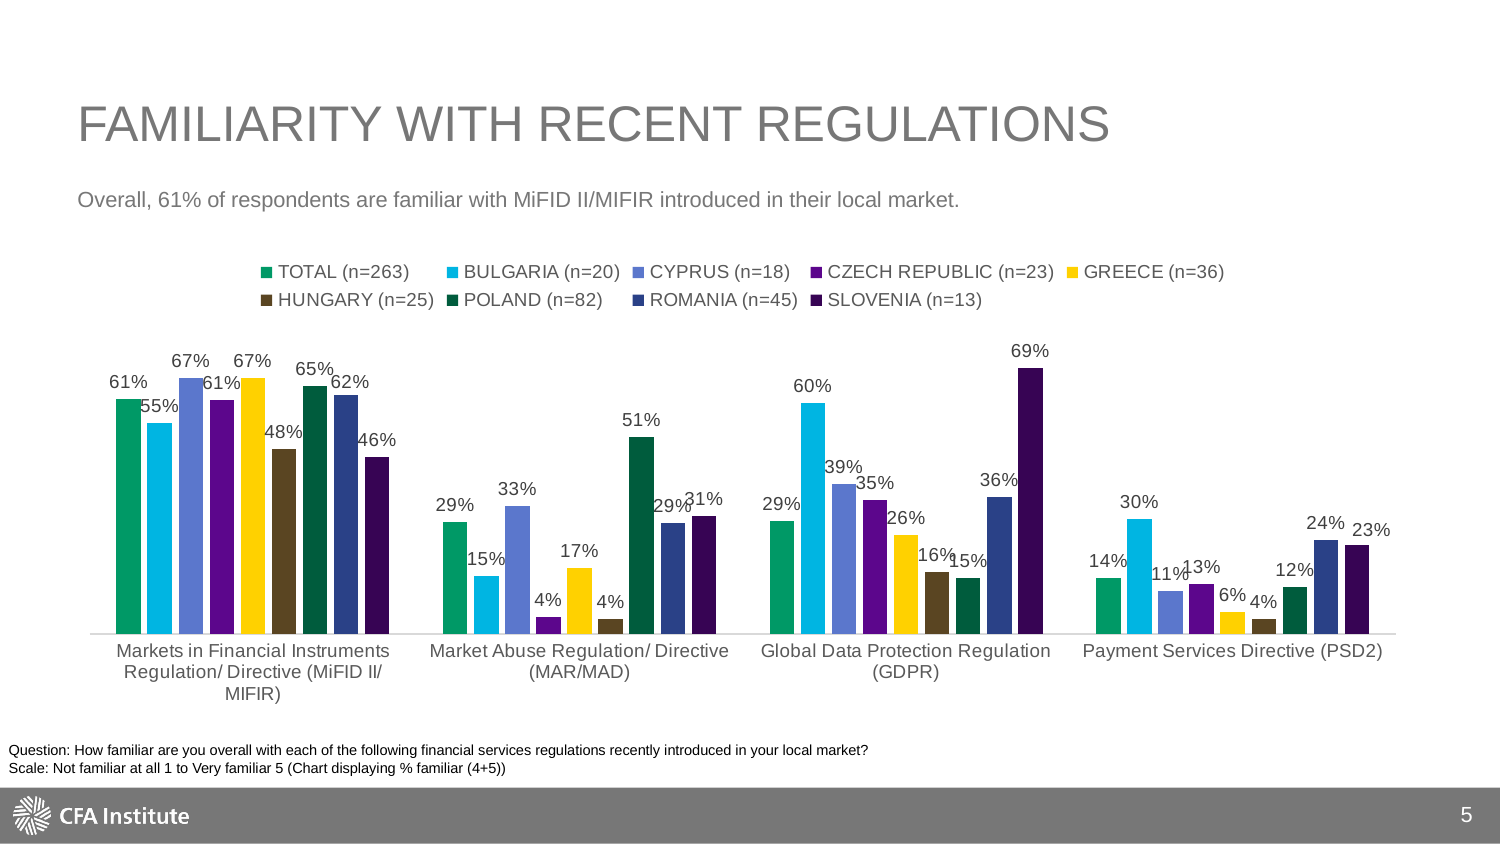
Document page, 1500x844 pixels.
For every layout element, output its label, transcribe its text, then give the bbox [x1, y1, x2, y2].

list Overall, 61% of respondents are familiar with MiFID II/MIFIR introduced in their local market. [62, 178, 1438, 263]
title Familiarity with recent regulations [62, 18, 1437, 160]
chart [61, 244, 1424, 716]
slide_number 5 [1358, 791, 1488, 837]
text_box Question: How familiar are you overall with each of the following financial services regulations recently introduced in your local market? Scale: Not familiar at all 1 to Very familiar 5 (Chart displaying % familiar (4+5)) [0, 733, 1045, 785]
picture [13, 796, 189, 835]
